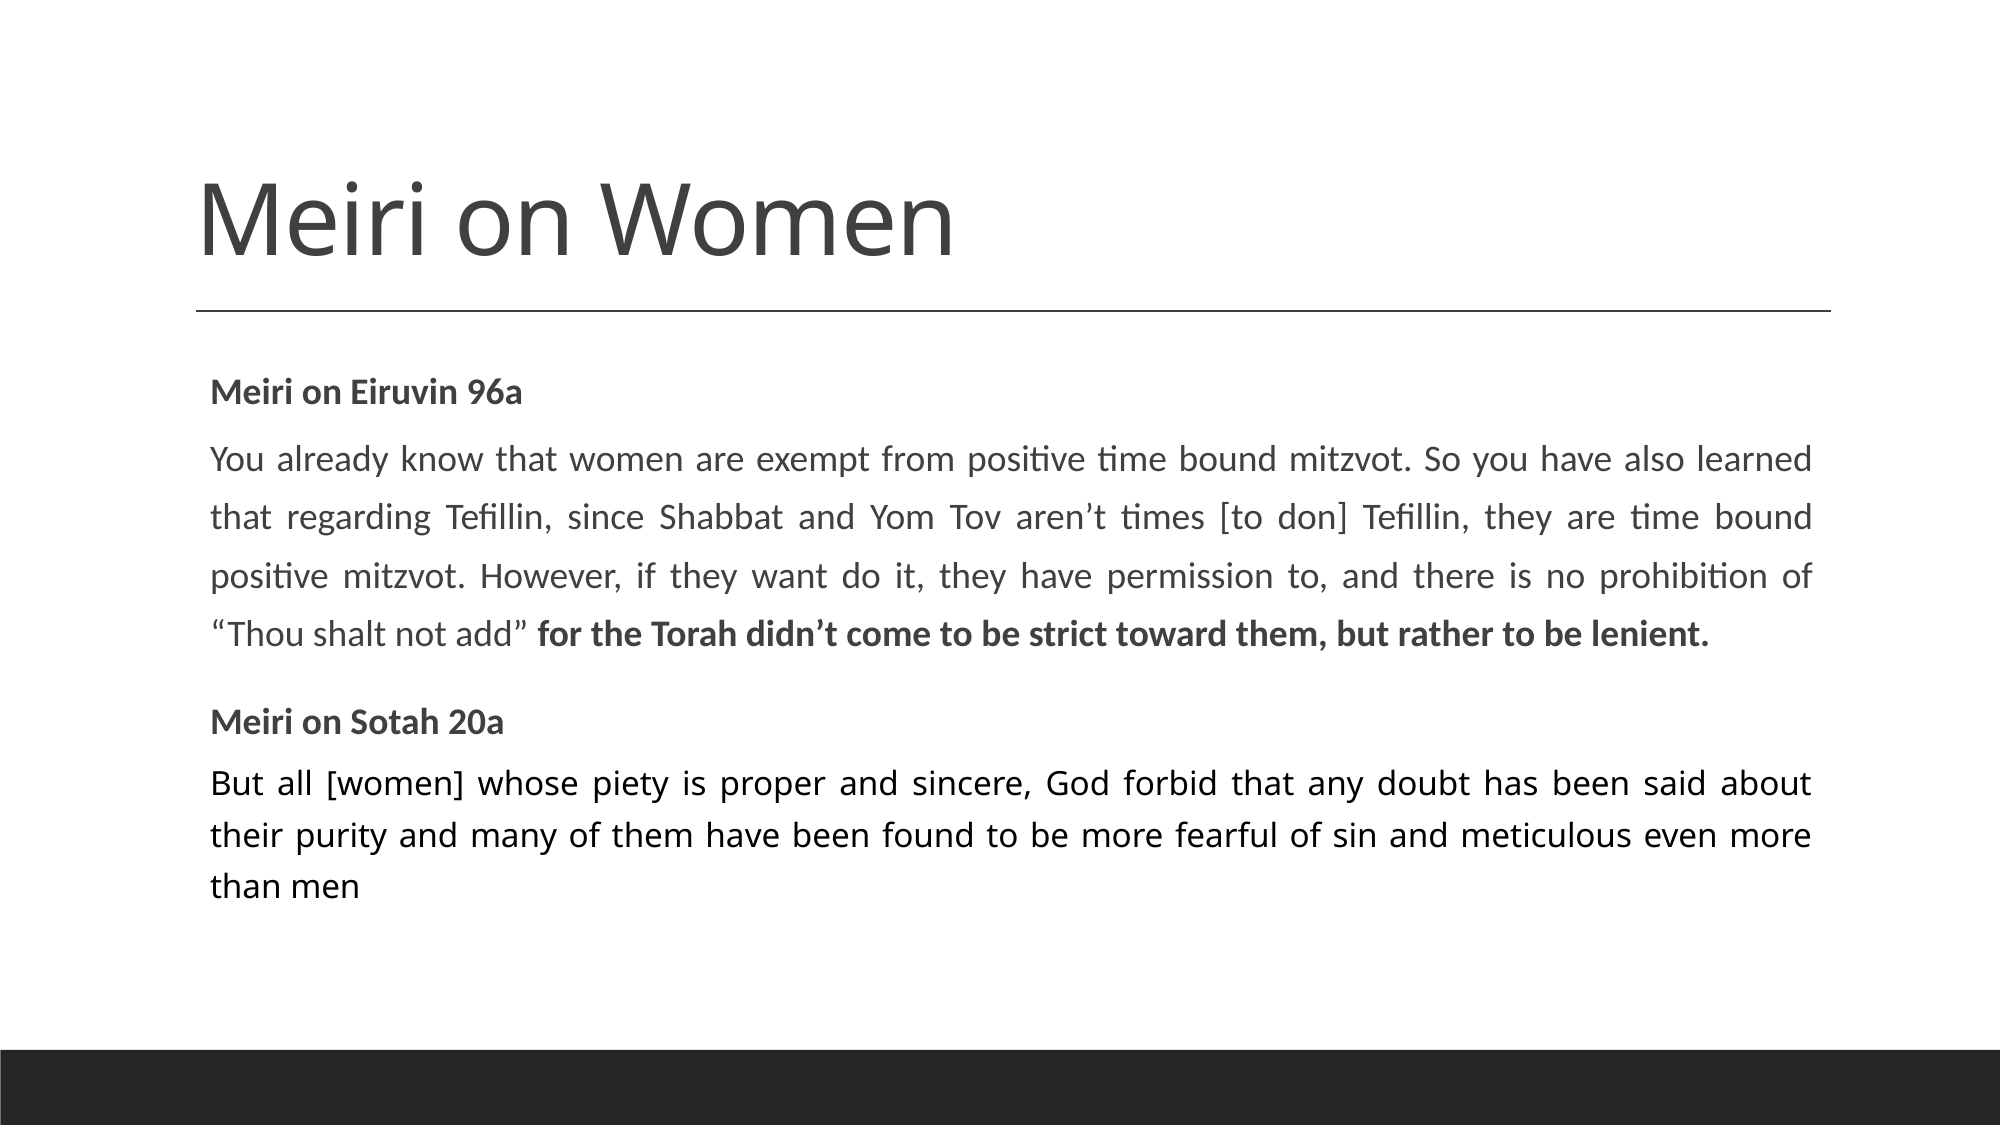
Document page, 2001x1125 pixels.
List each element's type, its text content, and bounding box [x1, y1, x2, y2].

title Meiri on Women [180, 47, 1830, 285]
list Meiri on Eiruvin 96a You already know that women are exempt from positive time bound mitzvot. So you have also learned that regarding Tefillin, since Shabbat and Yom Tov aren’t times [to don] Tefillin, they are time bound positive mitzvot. However, if they want do it, they have permission to, and there is no prohibition of “Thou shalt not add” for the Torah didn’t come to be strict toward them, but rather to be lenient. Meiri on Sotah 20a But all [women] whose piety is proper and sincere, God forbid that any doubt has been said about their purity and many of them have been found to be more fearful of sin and meticulous even more than men [180, 345, 1830, 963]
